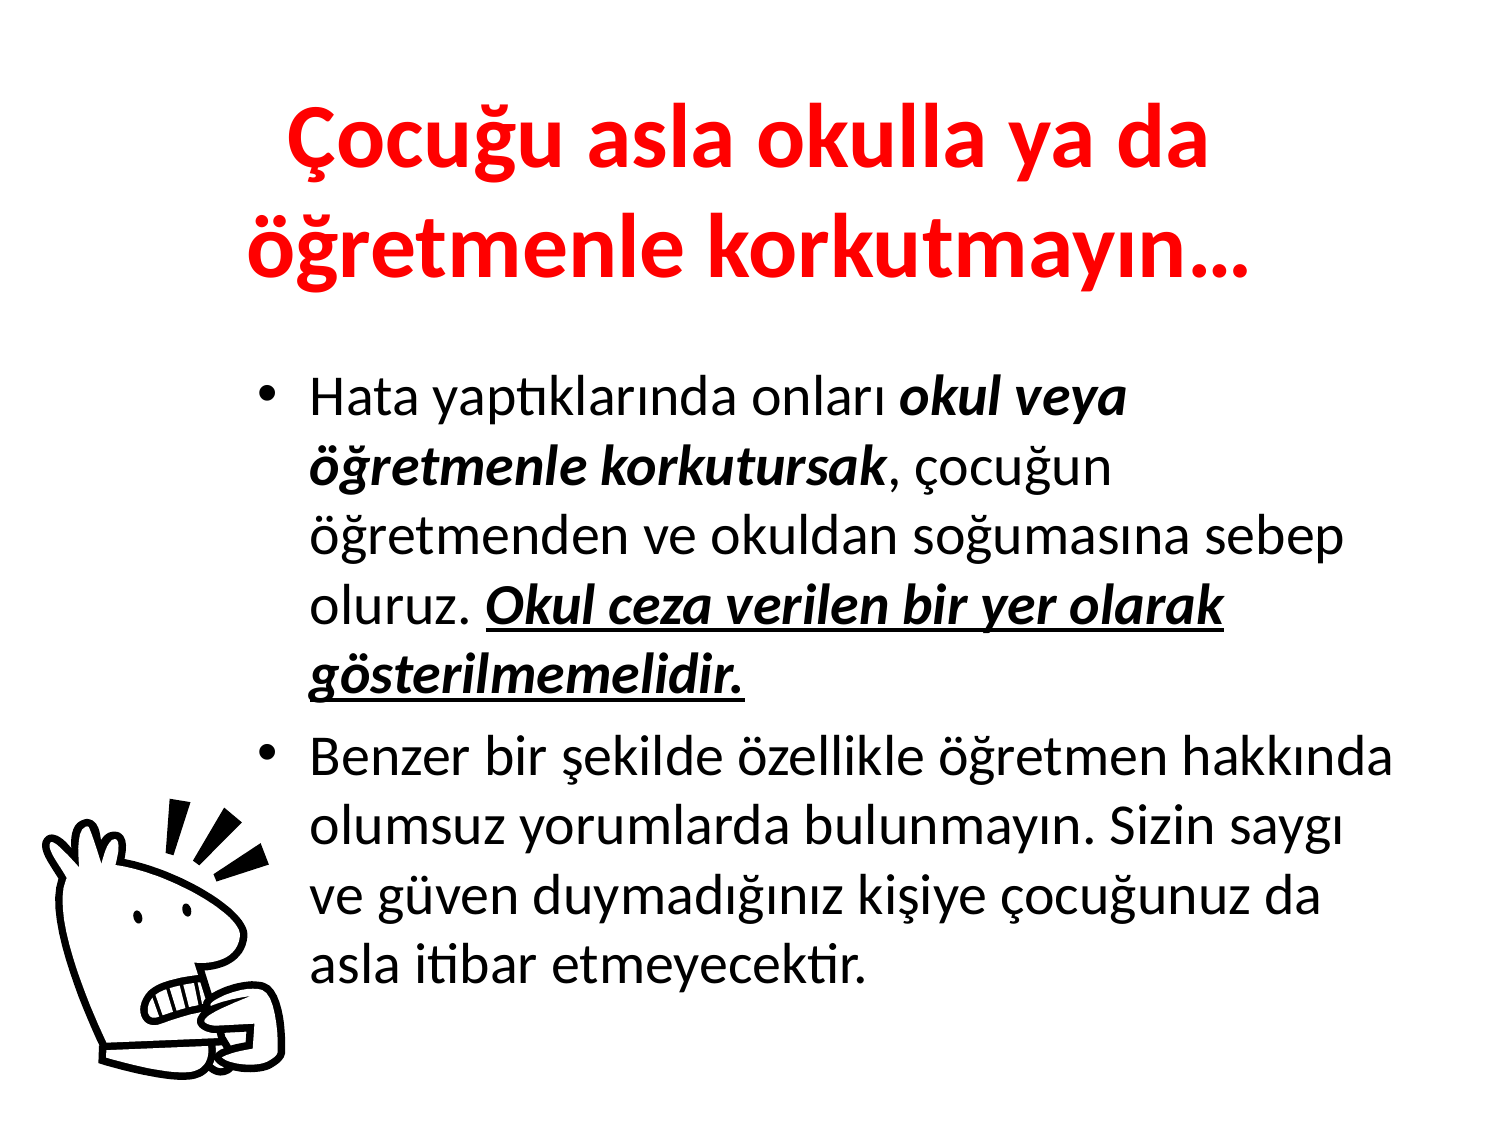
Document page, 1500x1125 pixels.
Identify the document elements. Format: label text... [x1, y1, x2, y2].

list Hata yaptıklarında onları okul veya öğretmenle korkutursak, çocuğun öğretmenden ve okuldan soğumasına sebep oluruz. Okul ceza verilen bir yer olarak gösterilmemelidir. Benzer bir şekilde özellikle öğretmen hakkında olumsuz yorumlarda bulunmayın. Sizin saygı ve güven duymadığınız kişiye çocuğunuz da asla itibar etmeyecektir. [242, 349, 1425, 1005]
picture [37, 798, 286, 1083]
title Çocuğu asla okulla ya da öğretmenle korkutmayın… [75, 45, 1425, 327]
